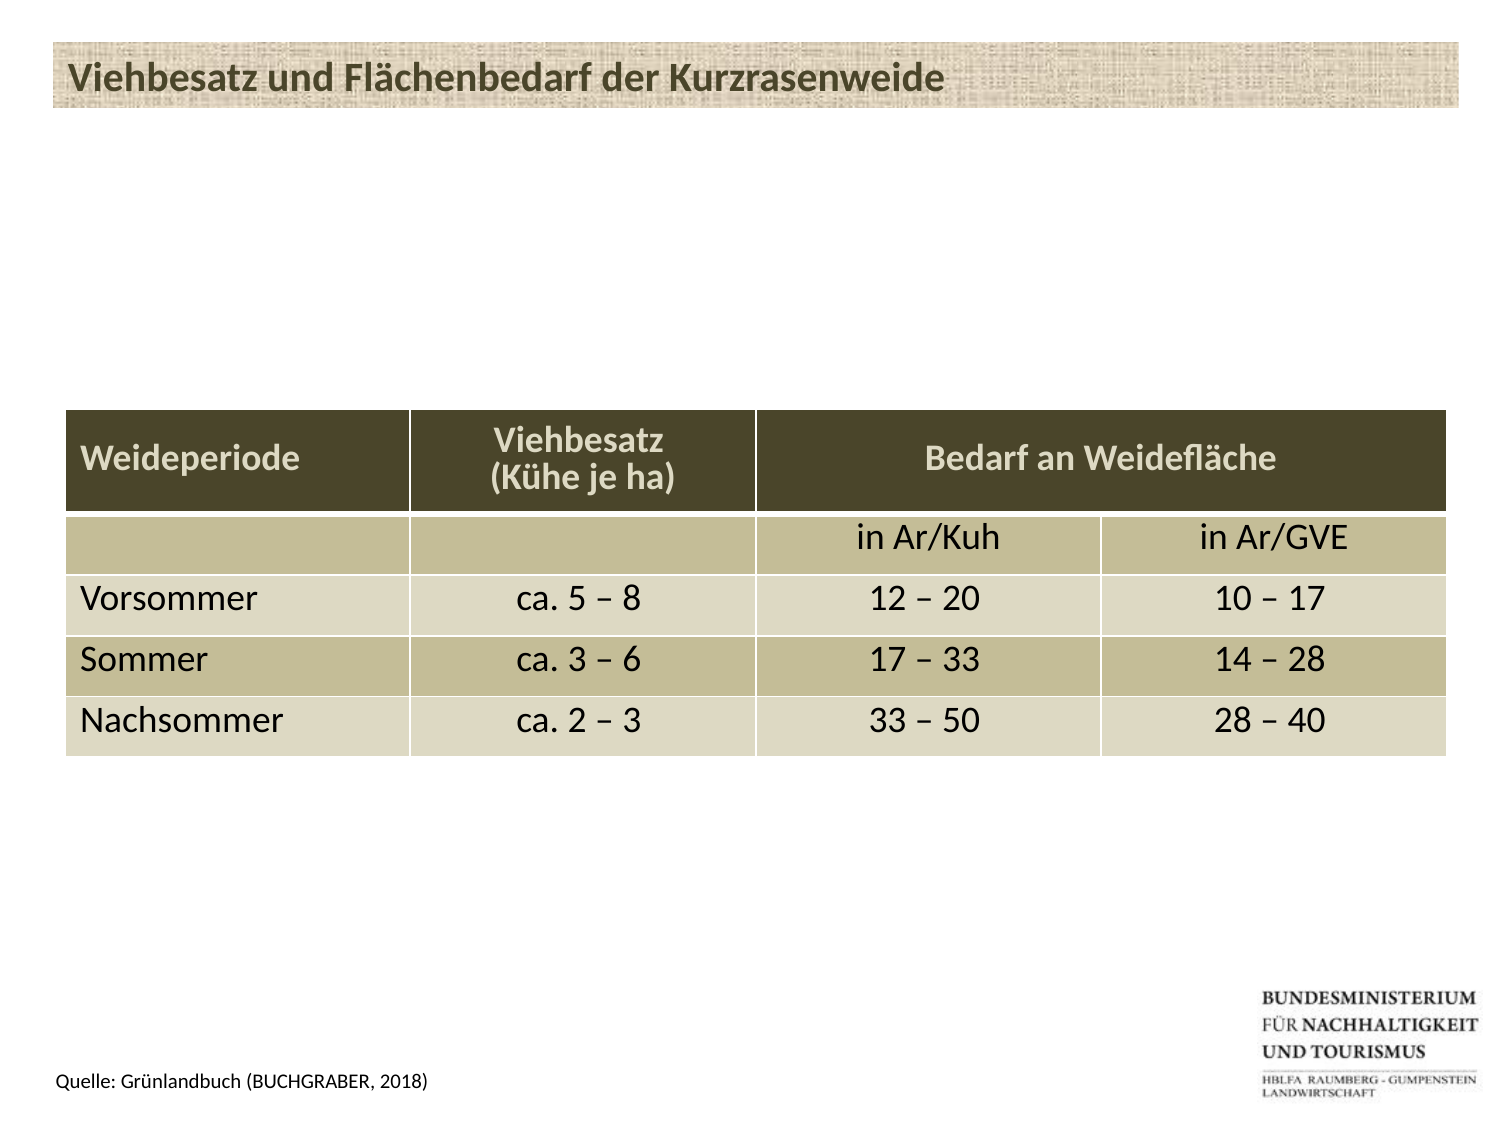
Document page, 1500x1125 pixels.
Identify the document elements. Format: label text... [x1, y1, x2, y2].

table_cell Vorsommer [66, 576, 409, 635]
table_cell 14 – 28 [1102, 637, 1446, 696]
table_cell 28 – 40 [1102, 697, 1446, 756]
table_cell in Ar/GVE [1102, 517, 1446, 574]
text_box Viehbesatz und Flächenbedarf der Kurzrasenweide [53, 42, 1459, 108]
table_cell ca. 5 – 8 [411, 576, 755, 635]
table_cell Sommer [66, 637, 409, 696]
table_cell Nachsommer [66, 697, 409, 756]
table_cell 10 – 17 [1102, 576, 1446, 635]
table_cell [411, 517, 755, 574]
text_box Quelle: Grünlandbuch (BUCHGRABER, 2018) [40, 1060, 880, 1101]
table_cell in Ar/Kuh [757, 517, 1100, 574]
table_cell ca. 3 – 6 [411, 637, 755, 696]
table_cell [66, 517, 409, 574]
table_cell 17 – 33 [757, 637, 1100, 696]
table_cell 33 – 50 [757, 697, 1100, 756]
table_cell ca. 2 – 3 [411, 697, 755, 756]
table_header Viehbesatz (Kühe je ha) [411, 410, 755, 511]
table_header Bedarf an Weidefläche [757, 410, 1446, 511]
table_cell 12 – 20 [757, 576, 1100, 635]
table_header Weideperiode [66, 410, 409, 511]
picture [1257, 979, 1483, 1105]
